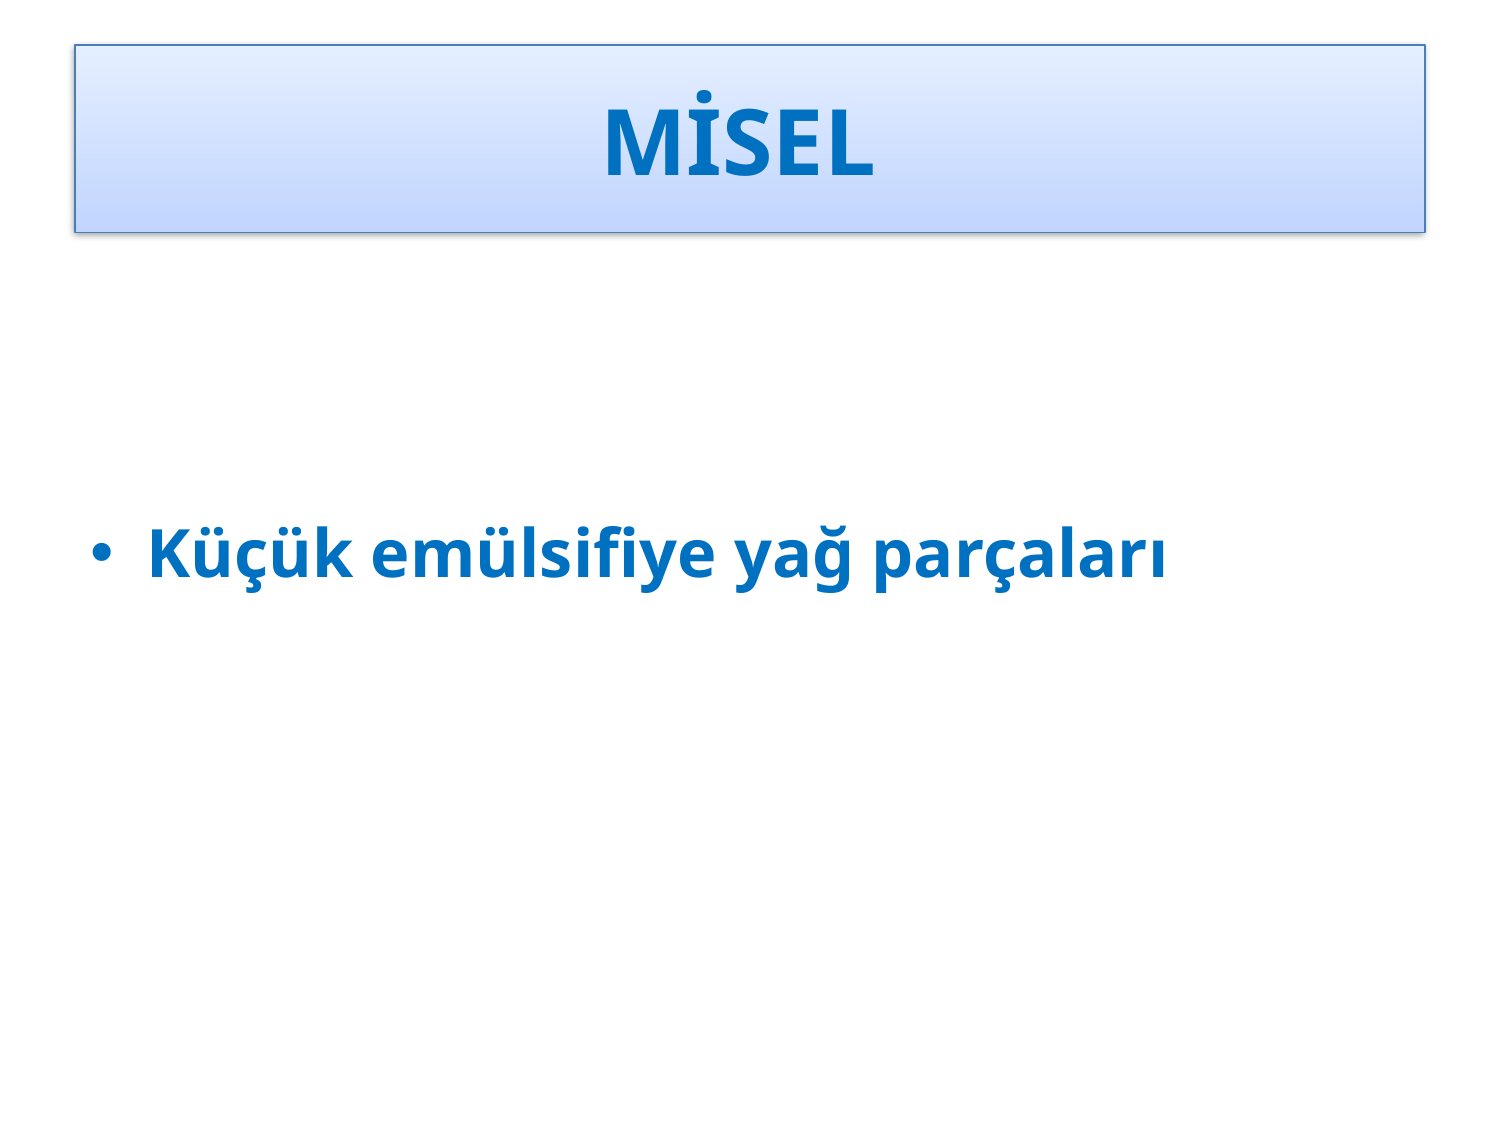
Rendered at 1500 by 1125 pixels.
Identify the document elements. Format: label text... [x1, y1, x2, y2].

list Küçük emülsifiye yağ parçaları [75, 503, 1425, 1005]
title MİSEL [74, 44, 1426, 233]
